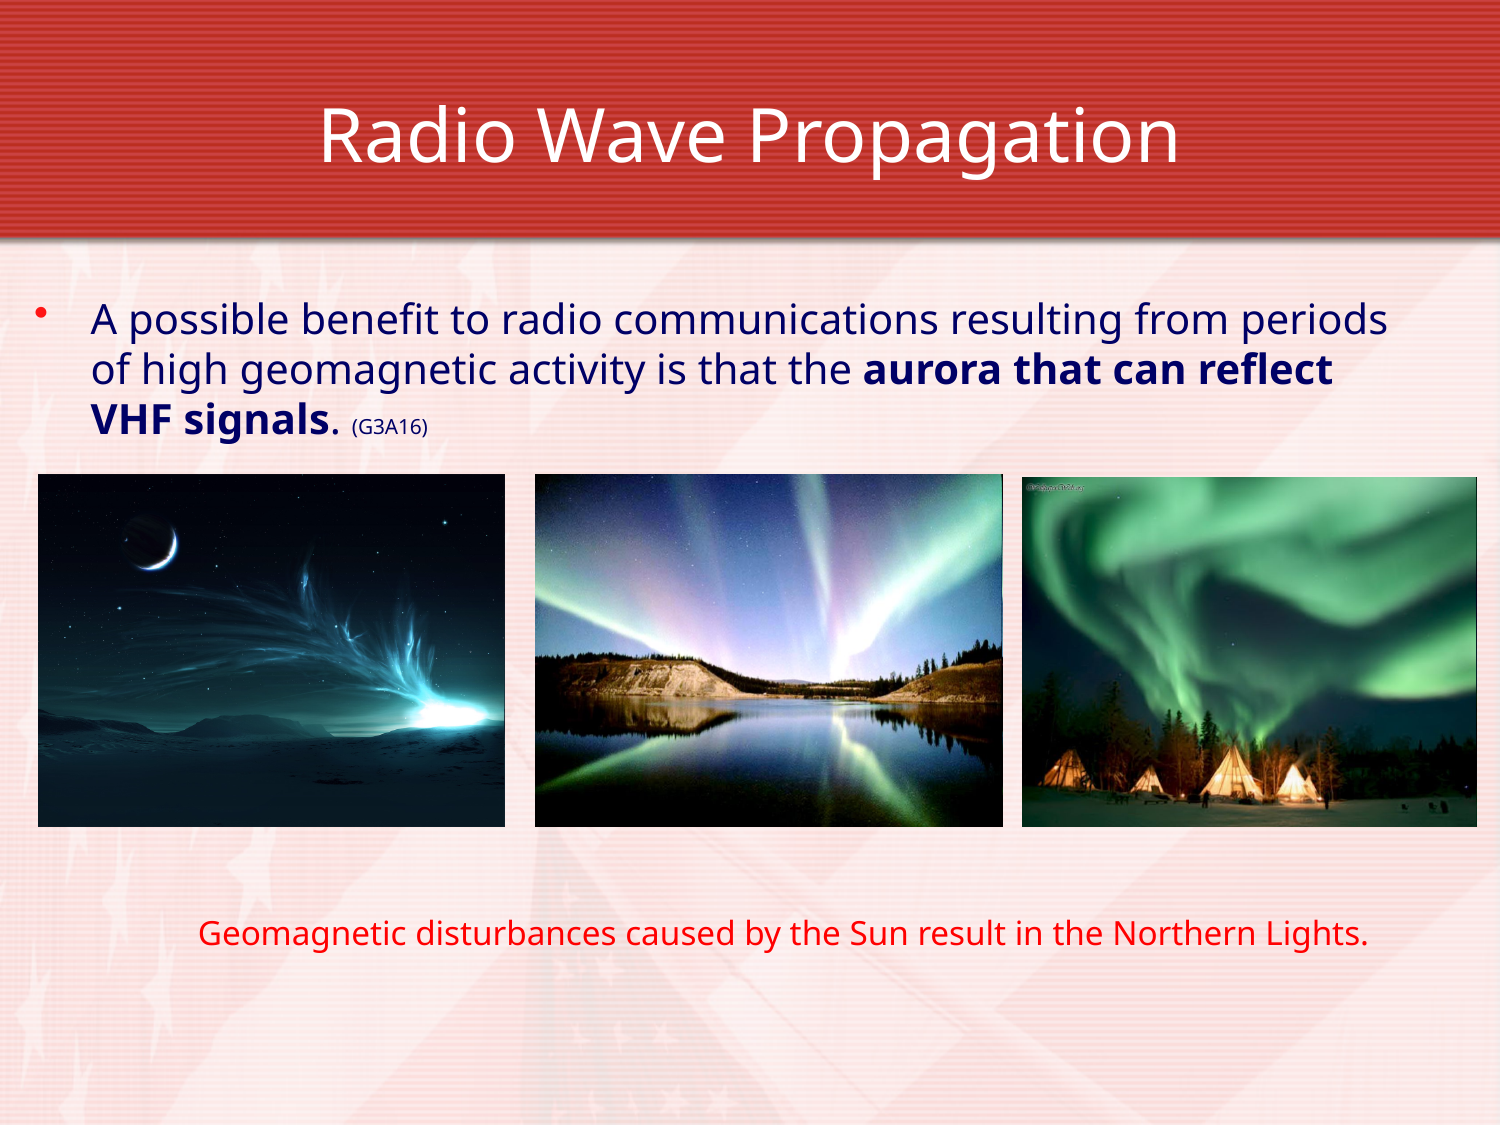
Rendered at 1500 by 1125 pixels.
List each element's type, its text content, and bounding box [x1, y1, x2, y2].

text_box Geomagnetic disturbances caused by the Sun result in the Northern Lights. [183, 905, 1412, 960]
title Radio Wave Propagation [40, 42, 1460, 186]
list A possible benefit to radio communications resulting from periods of high geomagnetic activity is that the aurora that can reflect VHF signals. (G3A16) [18, 285, 1438, 1100]
picture [0, 0, 1500, 1125]
